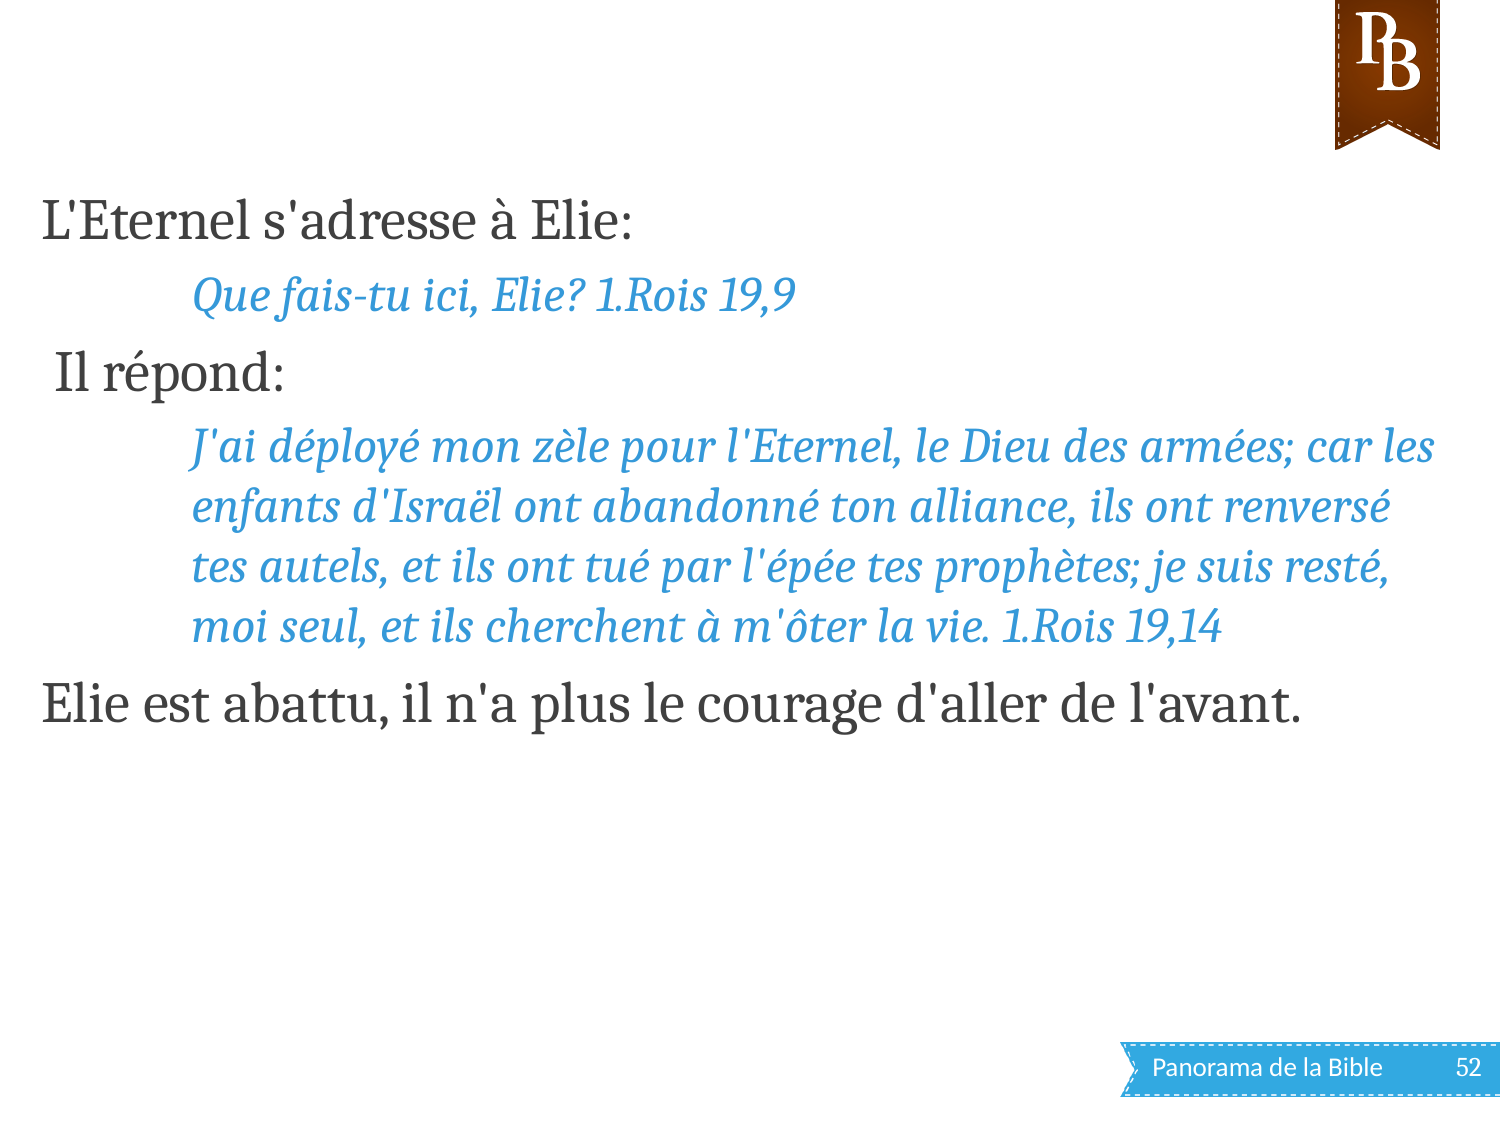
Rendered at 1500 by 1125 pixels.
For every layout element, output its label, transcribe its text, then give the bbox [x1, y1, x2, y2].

picture [1335, 0, 1440, 150]
picture [1120, 1042, 1500, 1097]
list L'Eternel s'adresse à Elie: Que fais-tu ici, Elie? 1.Rois 19,9 Il répond: J'ai déployé mon zèle pour l'Eternel, le Dieu des armées; car les enfants d'Israël ont abandonné ton alliance, ils ont renversé tes autels, et ils ont tué par l'épée tes prophètes; je suis resté, moi seul, et ils cherchent à m'ôter la vie. 1.Rois 19,14 Elie est abattu, il n'a plus le courage d'aller de l'avant. [26, 173, 1468, 1023]
